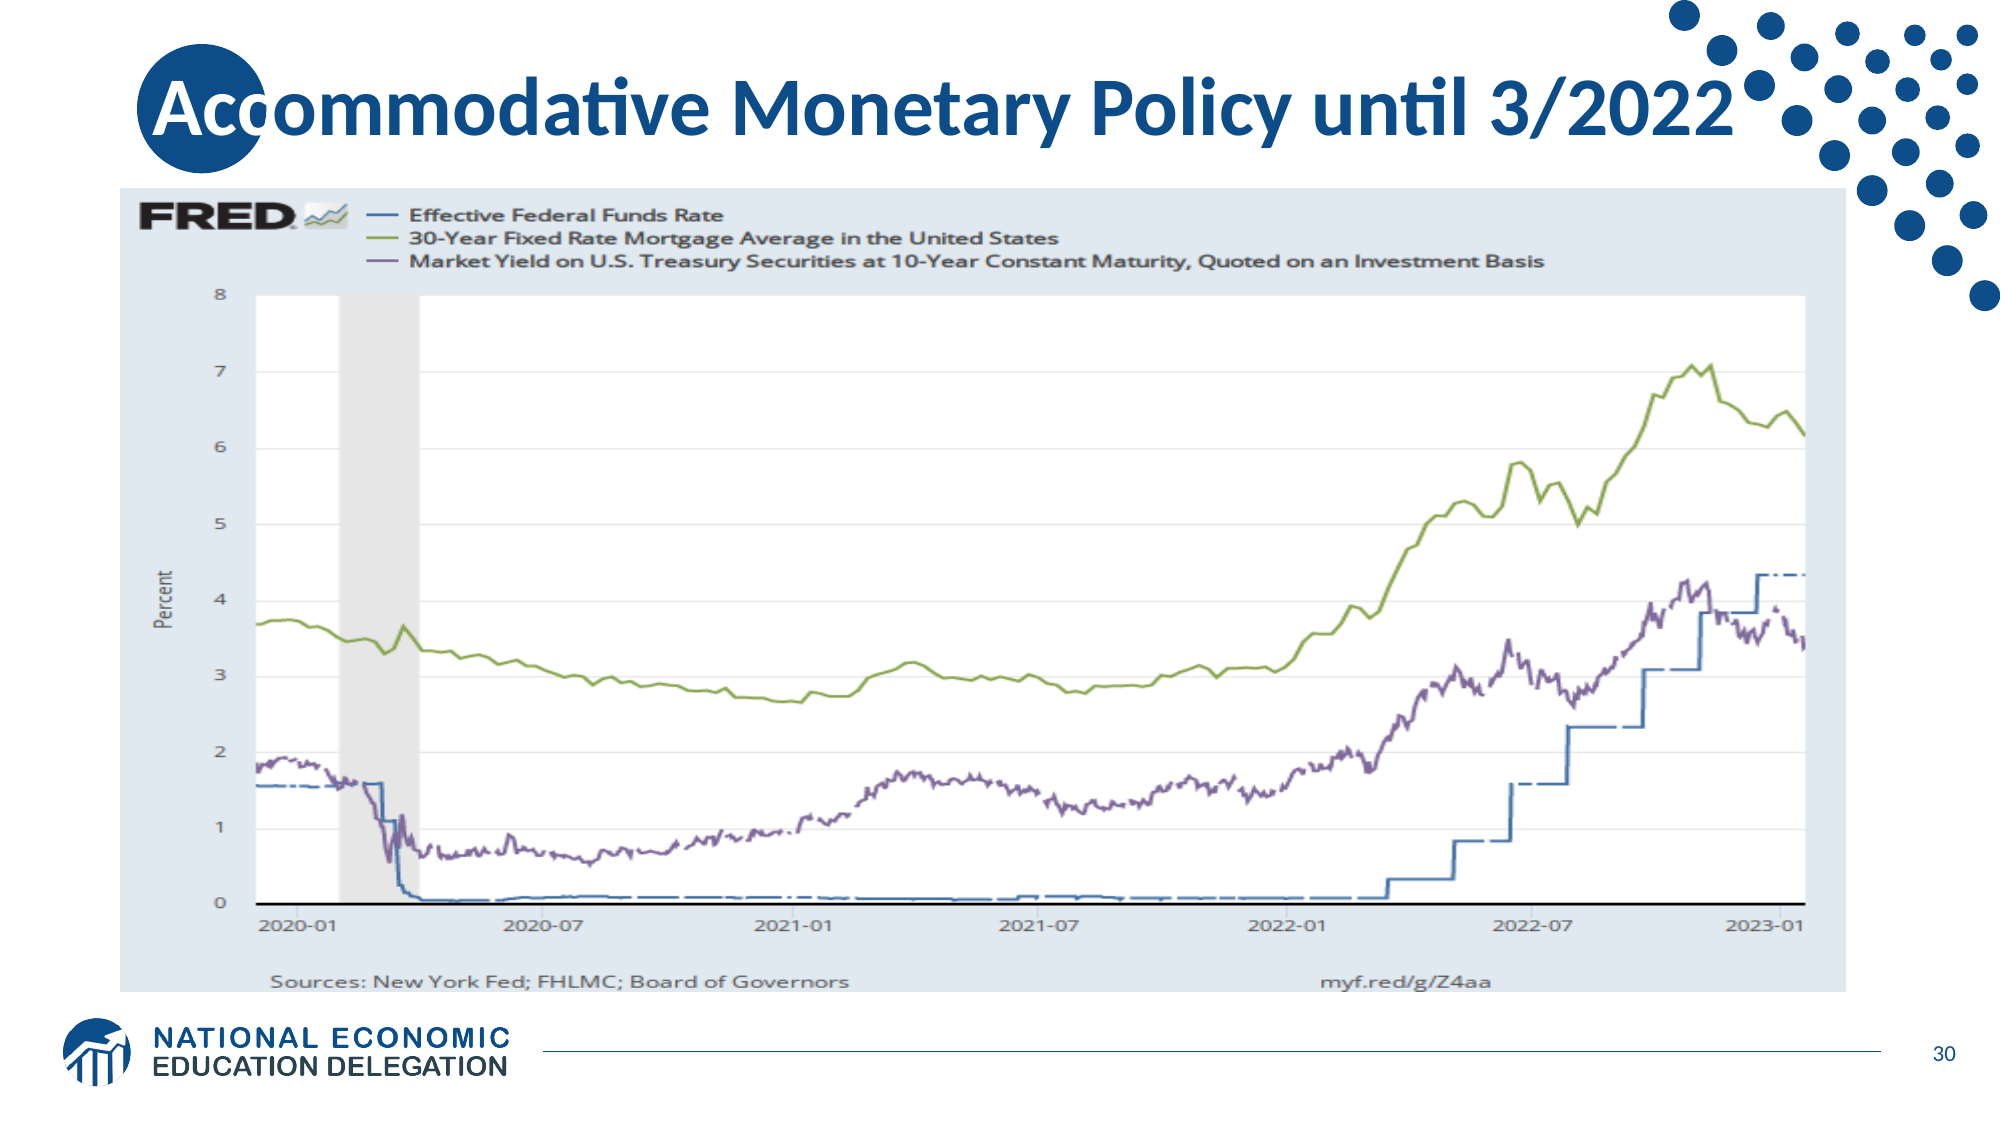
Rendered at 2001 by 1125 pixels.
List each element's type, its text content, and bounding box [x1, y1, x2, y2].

picture [55, 1013, 520, 1091]
title Accommodative Monetary Policy until 3/2022 [137, 0, 1863, 218]
slide_number 30 [1521, 1022, 1972, 1082]
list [120, 187, 1846, 992]
